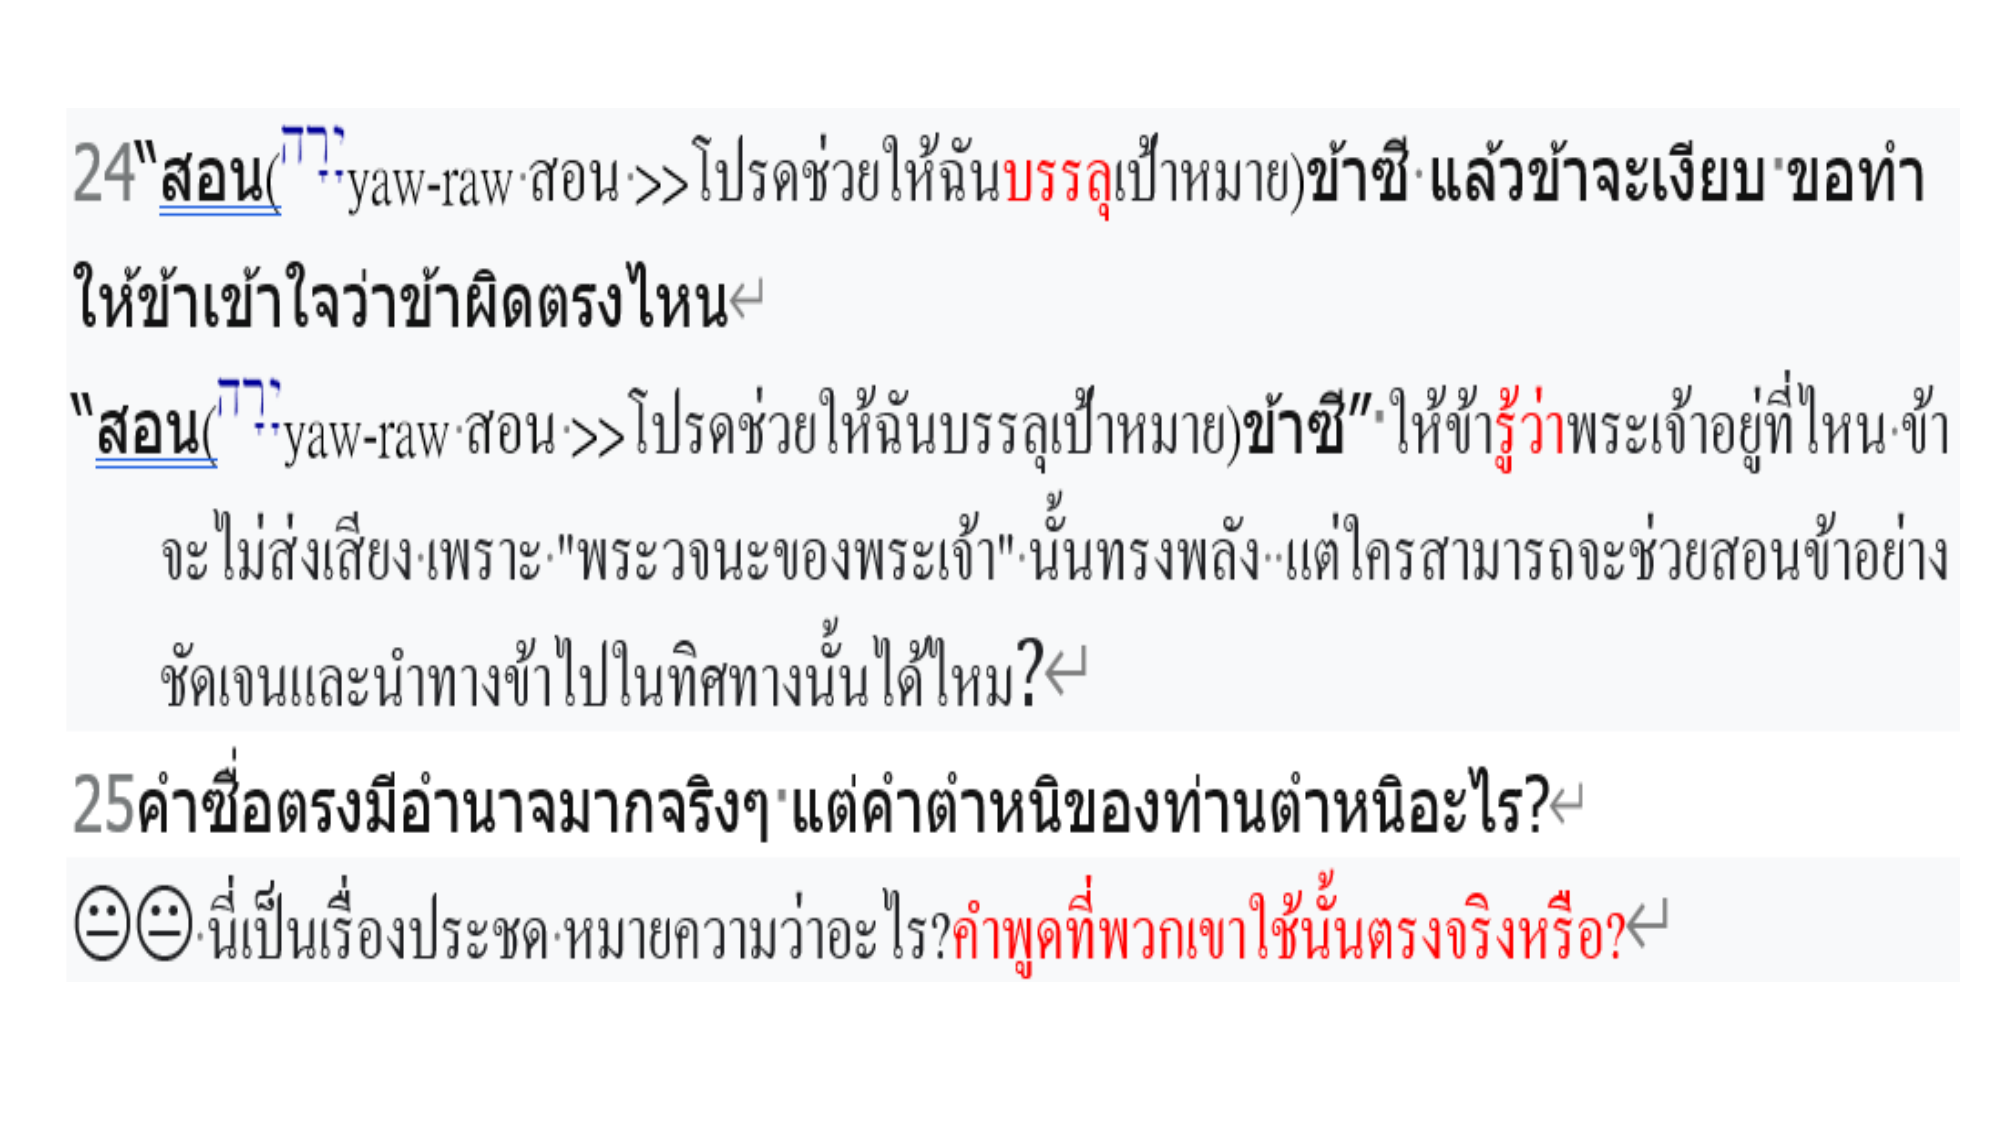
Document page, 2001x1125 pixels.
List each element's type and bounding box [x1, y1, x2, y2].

picture [65, 108, 1960, 982]
